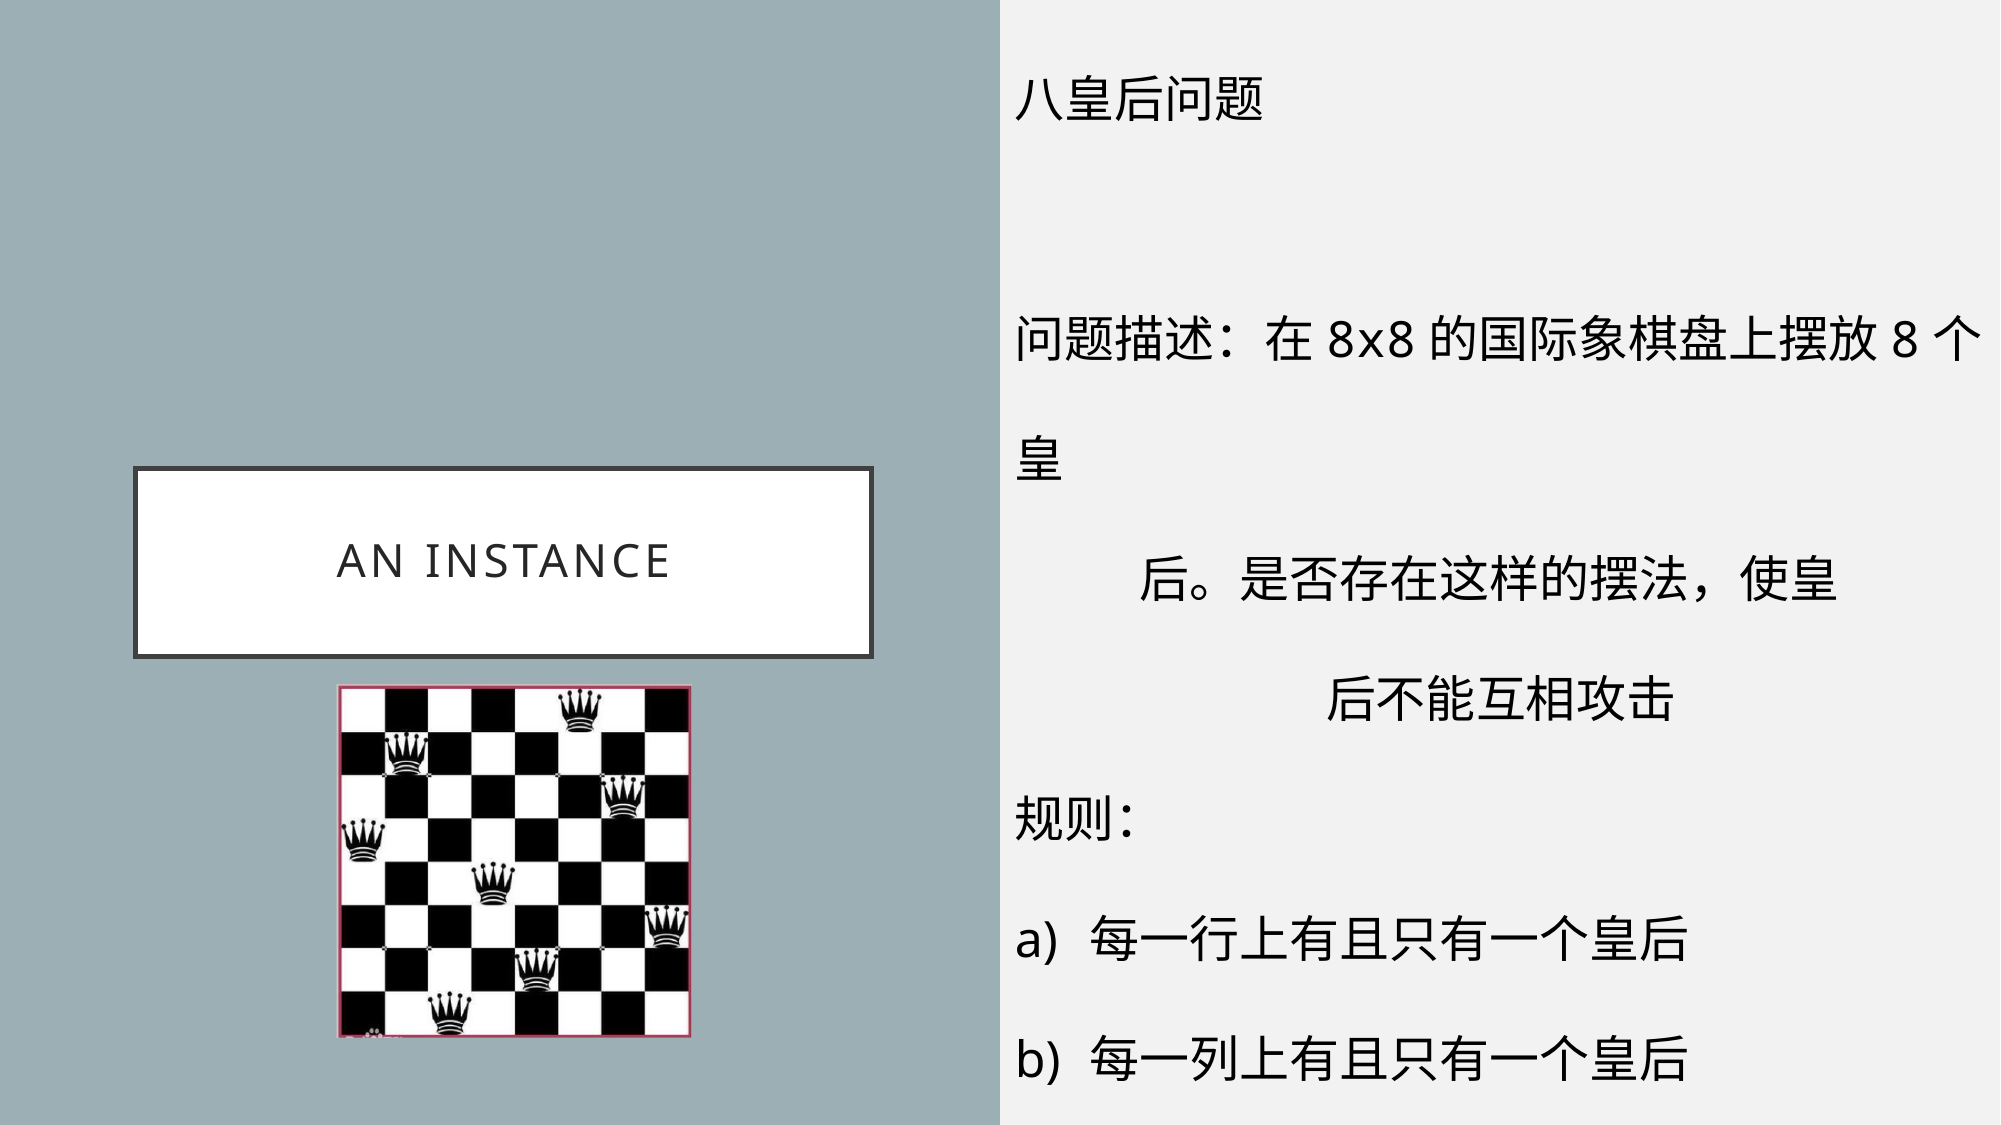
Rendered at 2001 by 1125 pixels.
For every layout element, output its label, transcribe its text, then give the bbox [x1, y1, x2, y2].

title An instance [133, 466, 874, 659]
text_box 八皇后问题 问题描述：在8x8的国际象棋盘上摆放8个皇 后。是否存在这样的摆法，使皇 后不能互相攻击 规则： 每一行上有且只有一个皇后 每一列上有且只有一个皇后 每一条斜线上最多有一个皇后 [999, 0, 2000, 1125]
picture [336, 684, 692, 1038]
